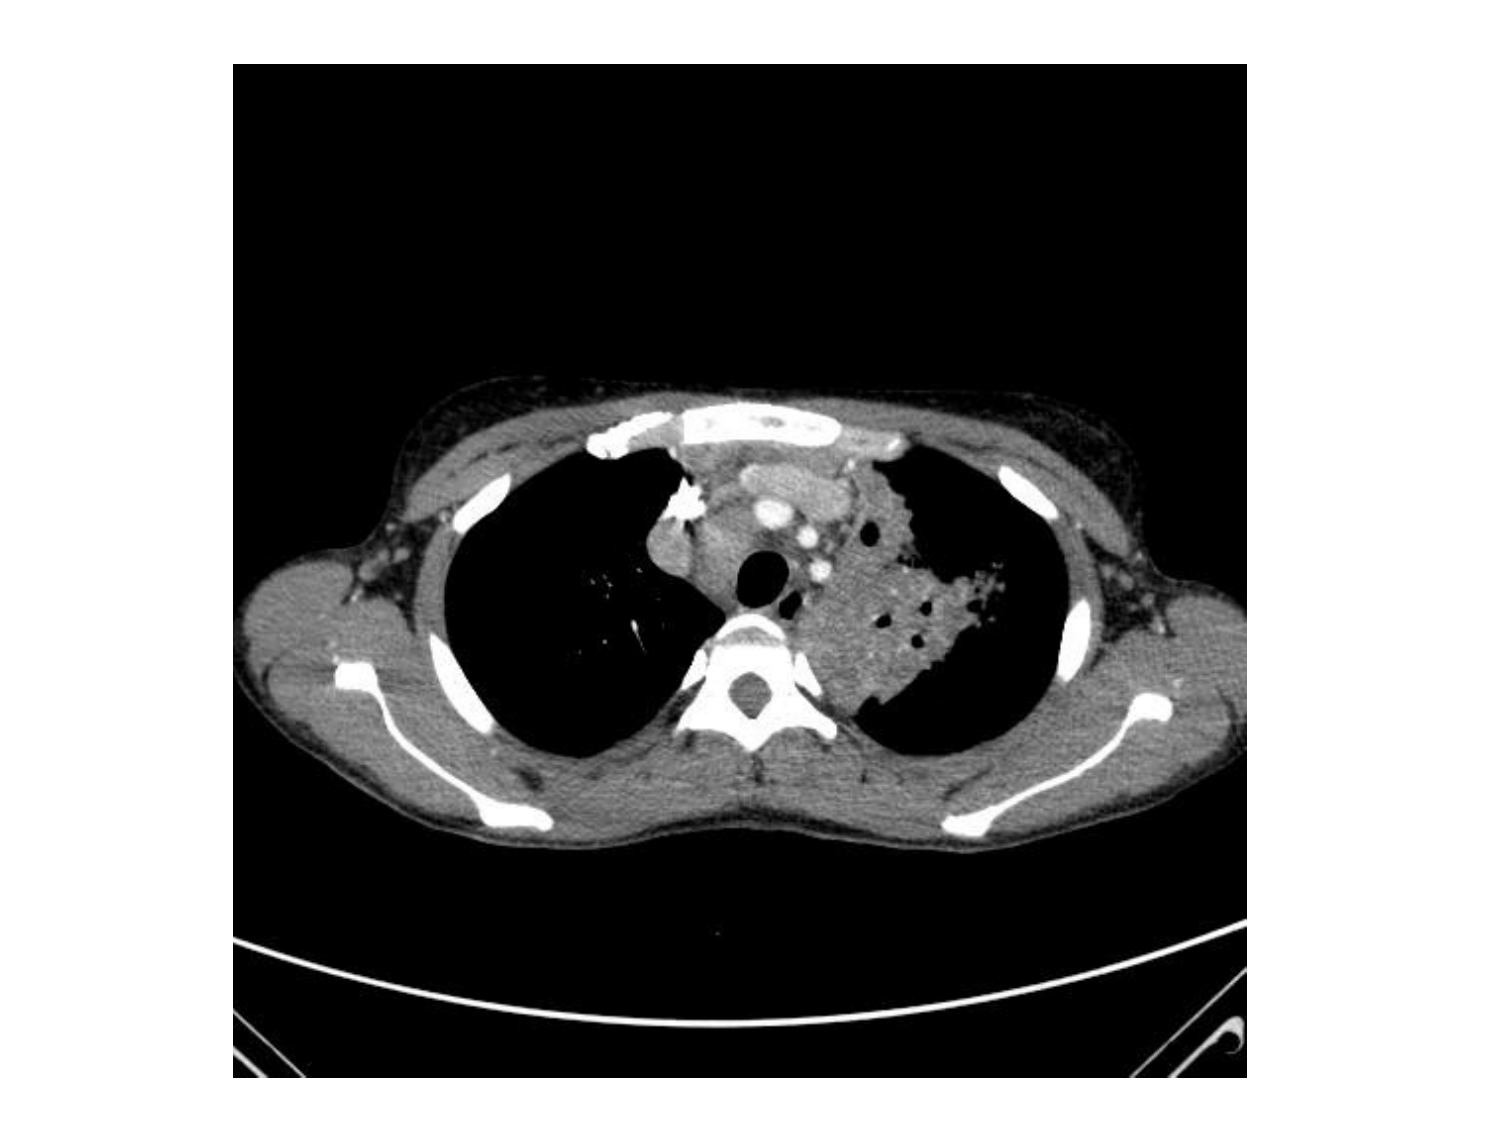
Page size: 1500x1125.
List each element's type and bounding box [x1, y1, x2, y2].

picture [233, 64, 1247, 1078]
